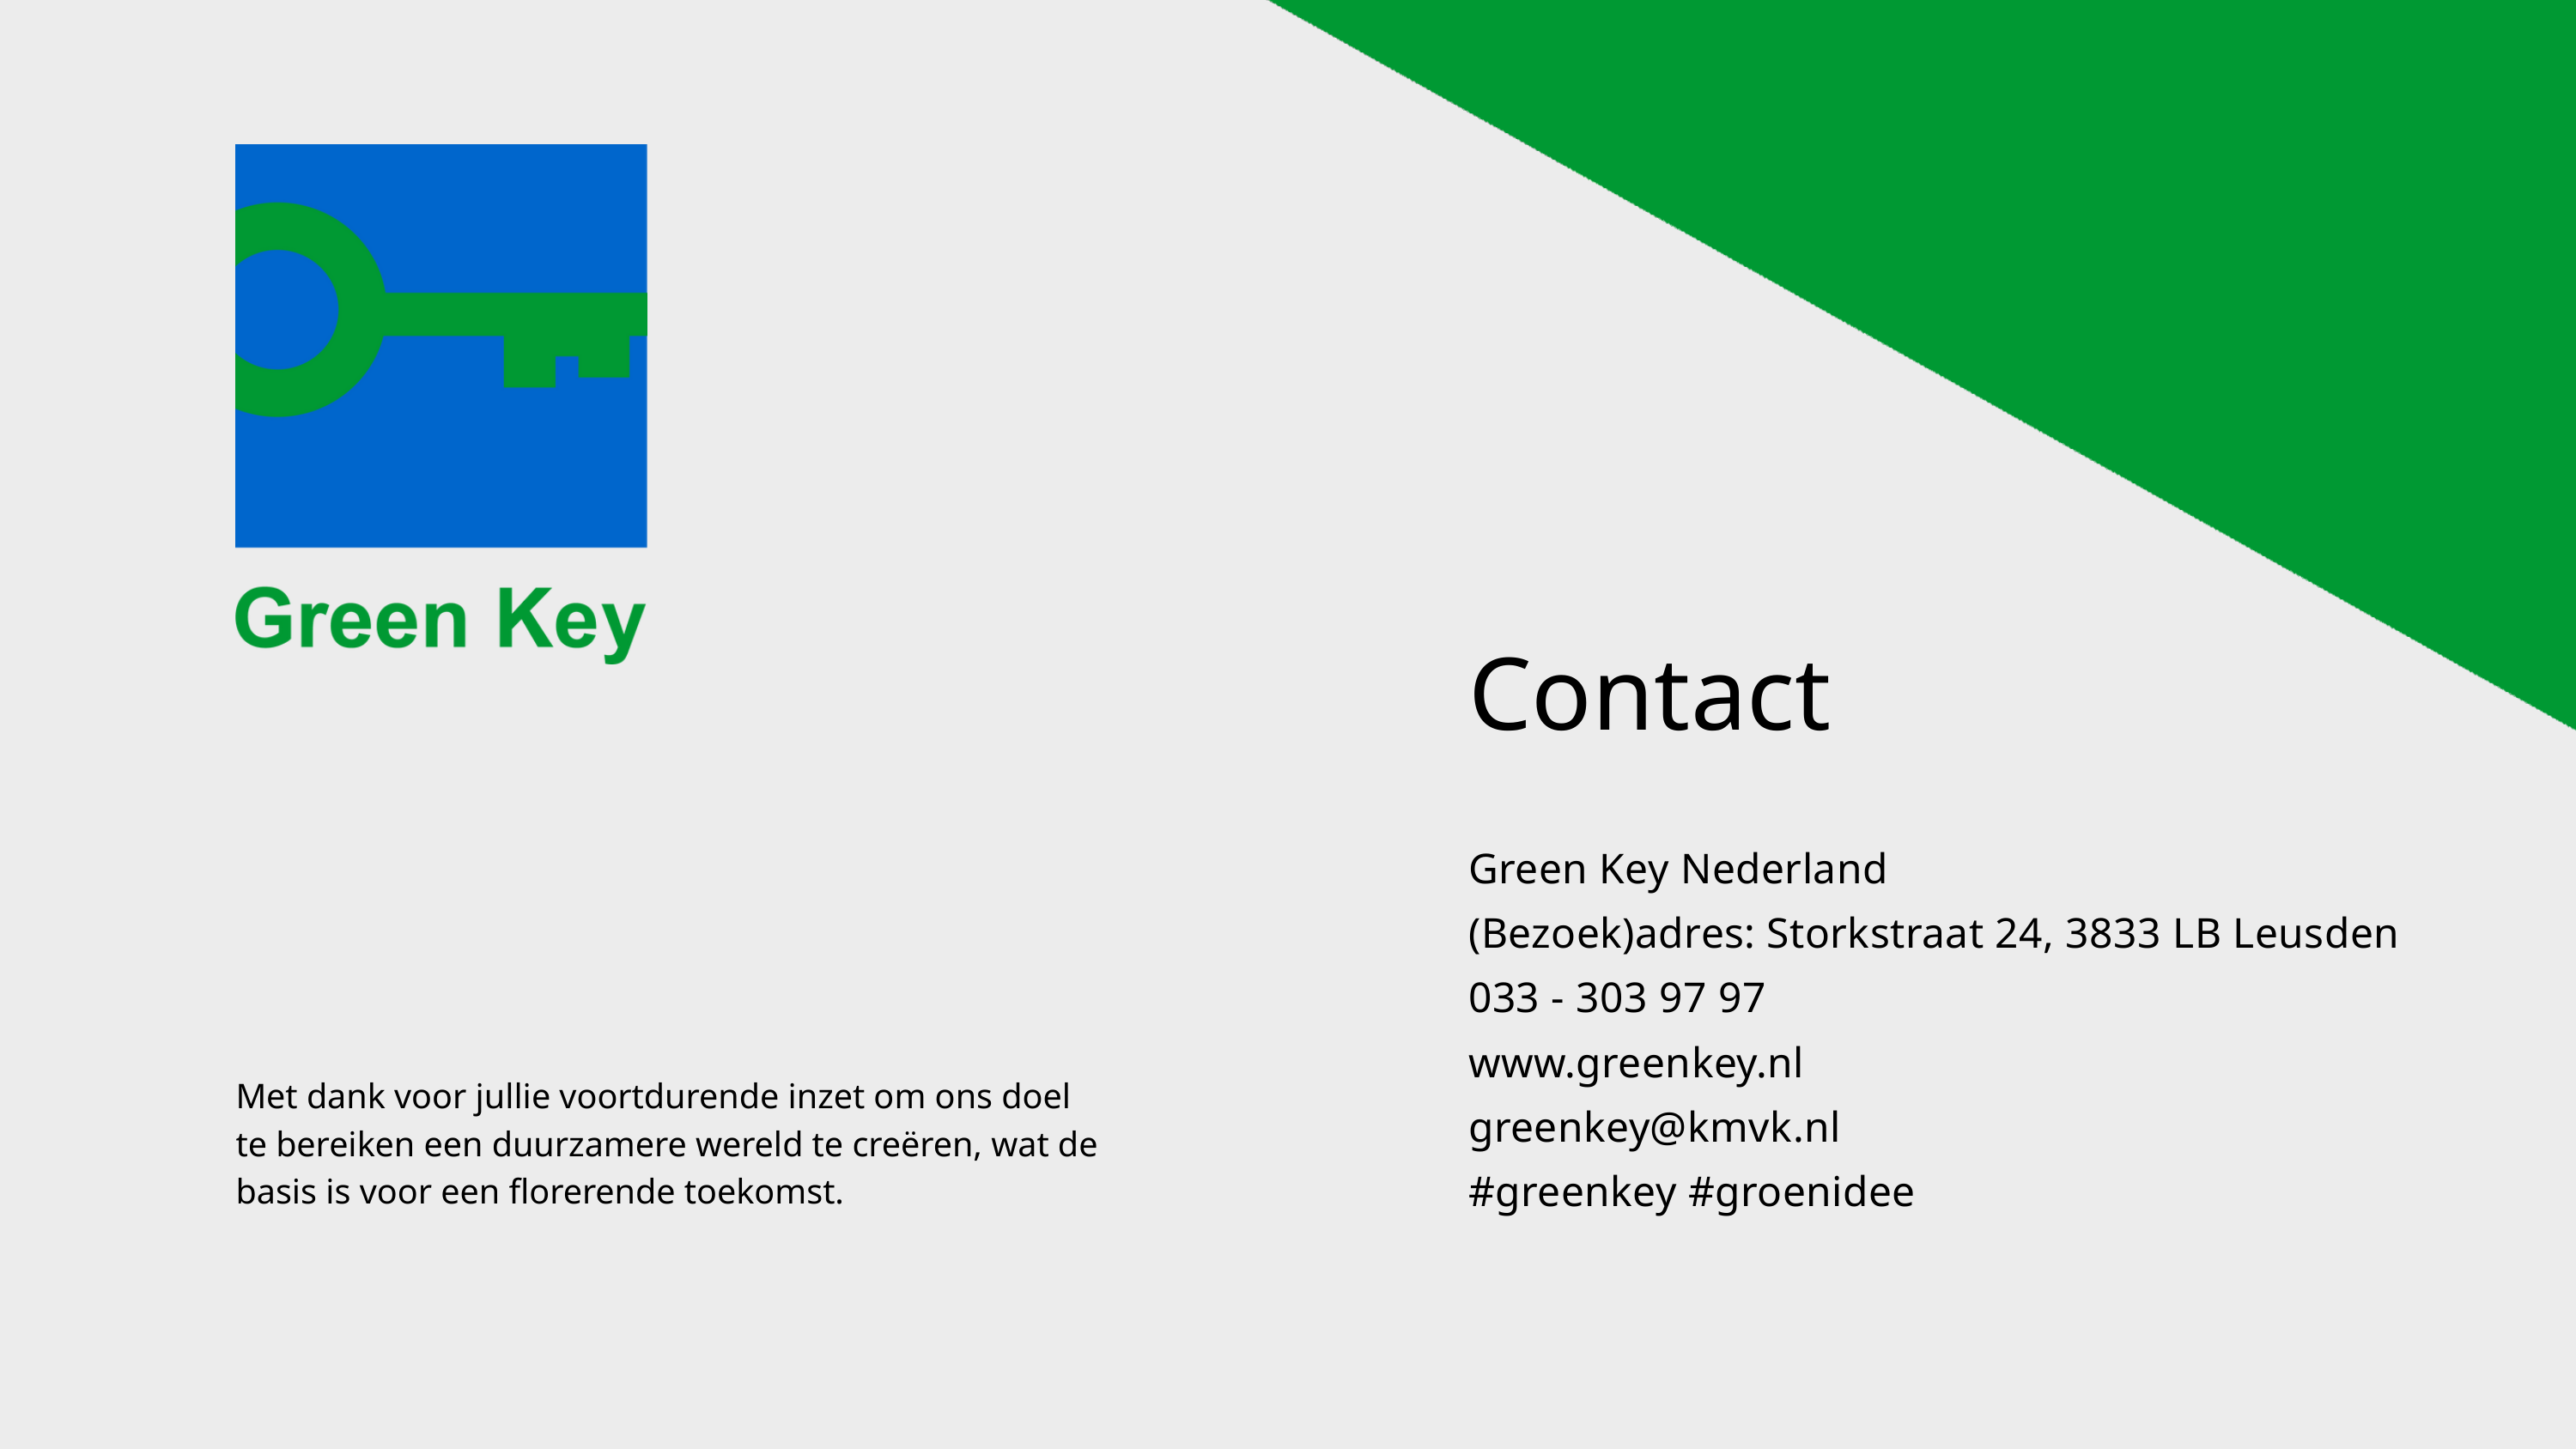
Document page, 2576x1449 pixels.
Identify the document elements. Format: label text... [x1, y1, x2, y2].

picture [235, 144, 647, 664]
text_box Met dank voor jullie voortdurende inzet om ons doel te bereiken een duurzamere wereld te creëren, wat de basis is voor een florerende toekomst. [235, 1068, 1100, 1211]
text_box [1467, 621, 2432, 1208]
picture [1079, 0, 2576, 1357]
